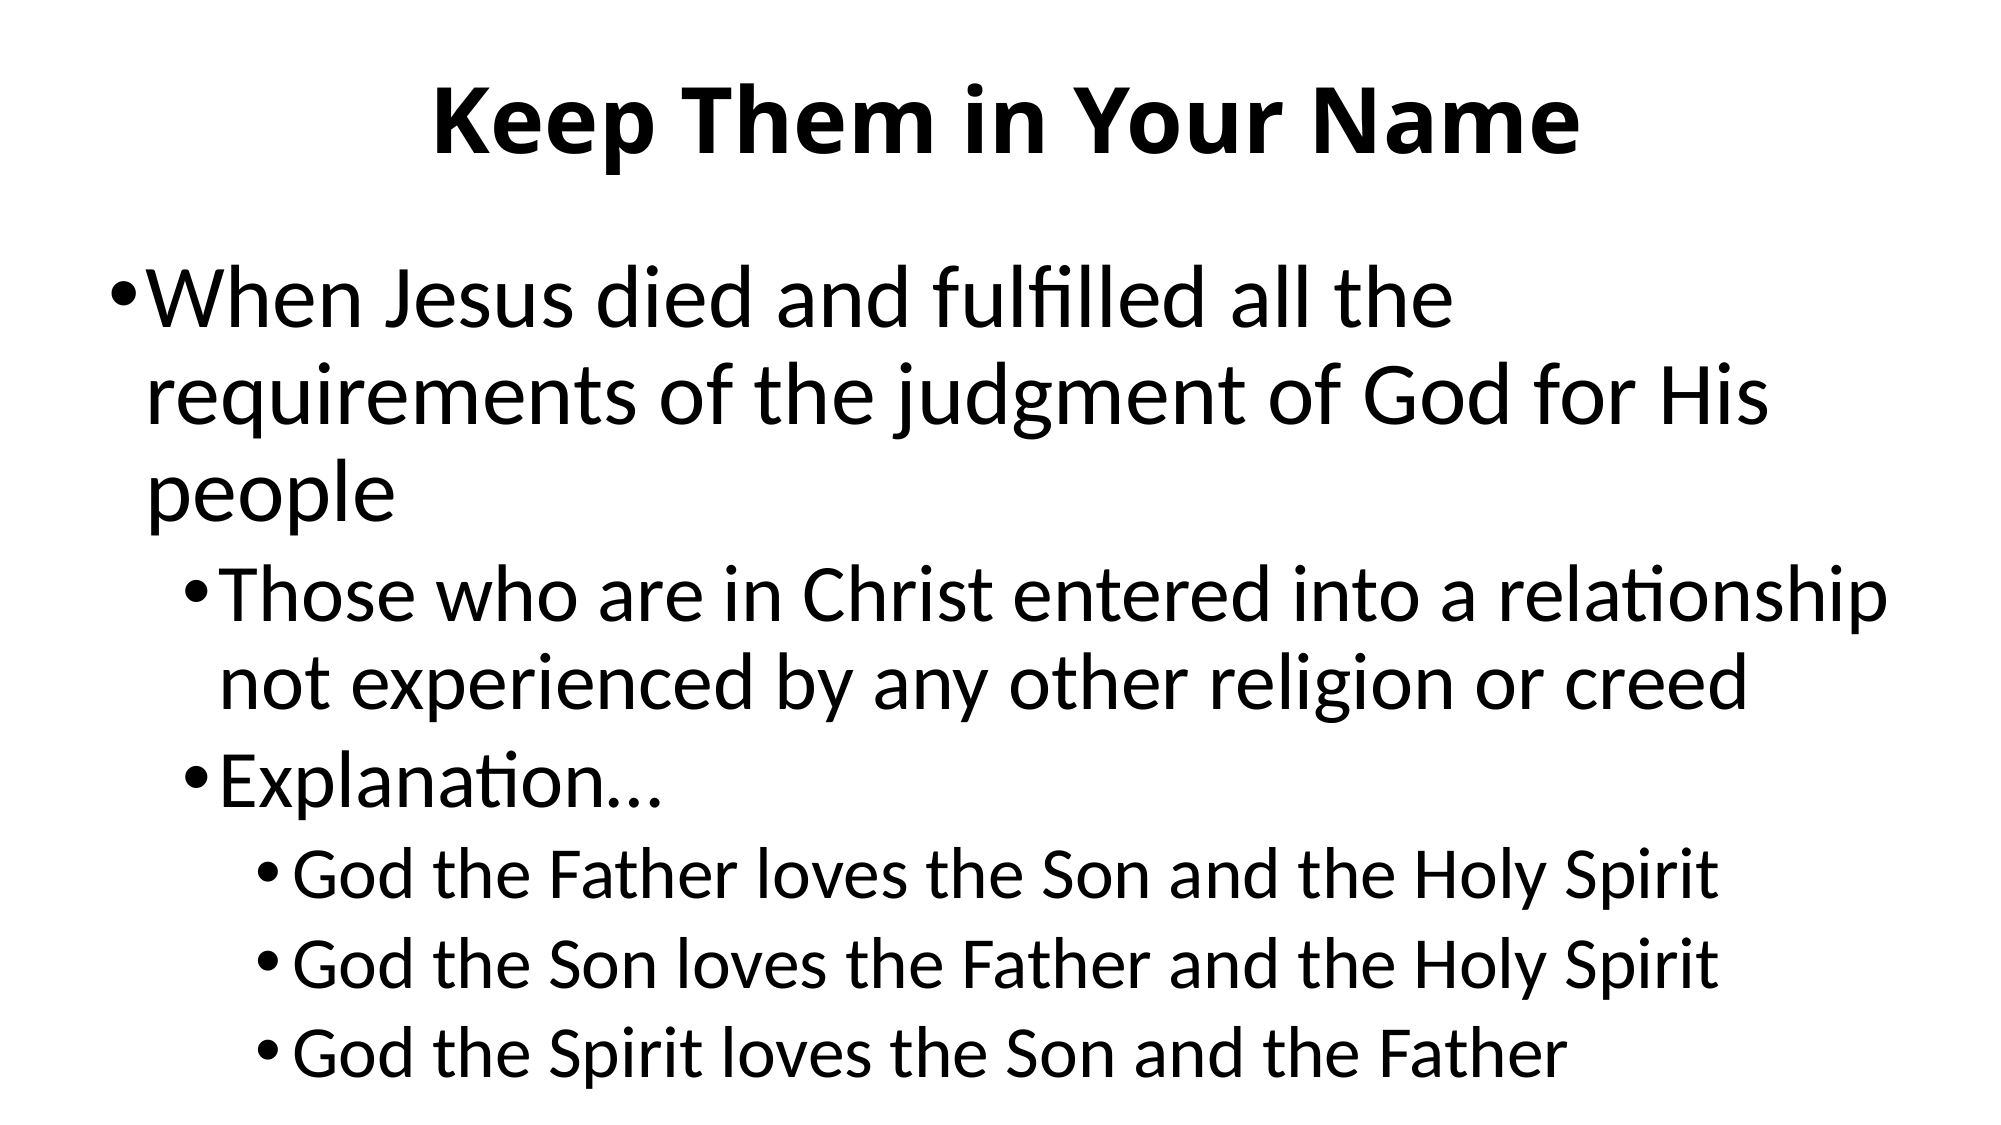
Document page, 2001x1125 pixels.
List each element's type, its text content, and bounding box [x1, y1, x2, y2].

title Keep Them in Your Name [93, 41, 1920, 207]
list When Jesus died and fulfilled all the requirements of the judgment of God for His people Those who are in Christ entered into a relationship not experienced by any other religion or creed Explanation… God the Father loves the Son and the Holy Spirit God the Son loves the Father and the Holy Spirit God the Spirit loves the Son and the Father [93, 242, 1920, 1125]
